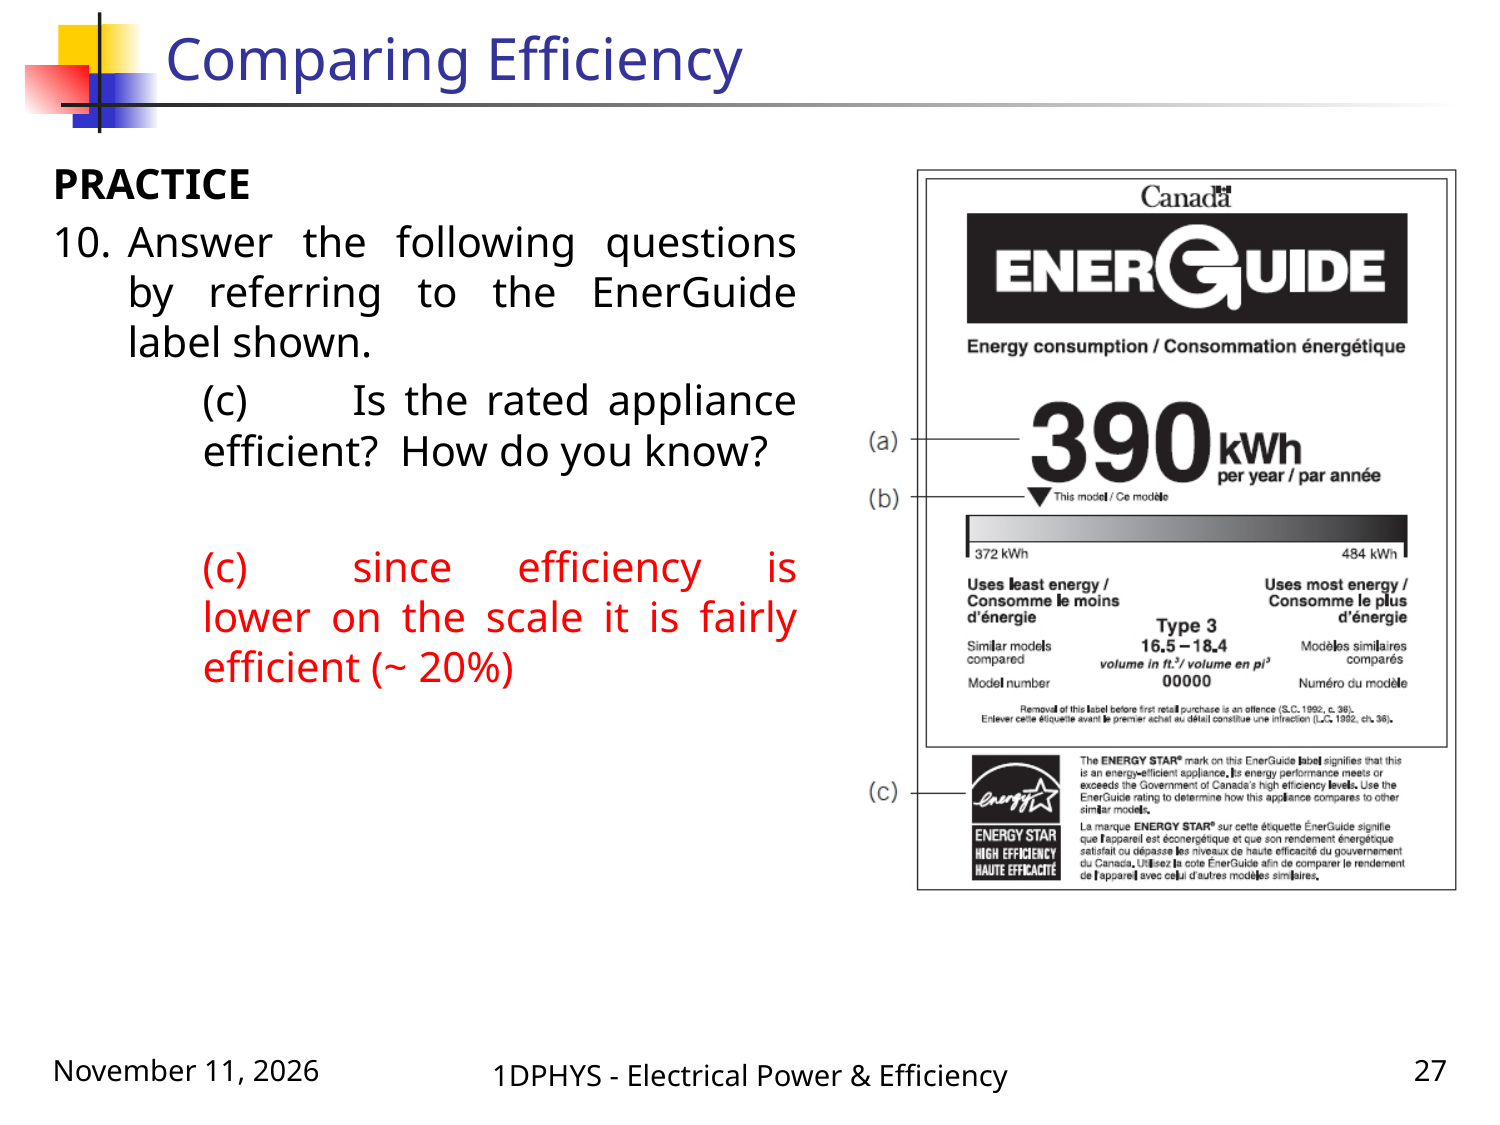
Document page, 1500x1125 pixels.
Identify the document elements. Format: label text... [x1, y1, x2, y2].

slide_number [37, 1024, 351, 1101]
title Comparing Efficiency [149, 12, 1463, 101]
slide_number 26 [1149, 1024, 1463, 1101]
picture [860, 160, 1466, 899]
footer 1DPHYS - Electrical Power & Efficiency [387, 1024, 1113, 1101]
list PRACTICE 10. Answer the following questions by referring to the EnerGuide label shown. (c) Is the rated appliance efficient? How do you know? (c) since efficiency is lower on the scale it is fairly efficient (~ 20%) [37, 149, 813, 1001]
